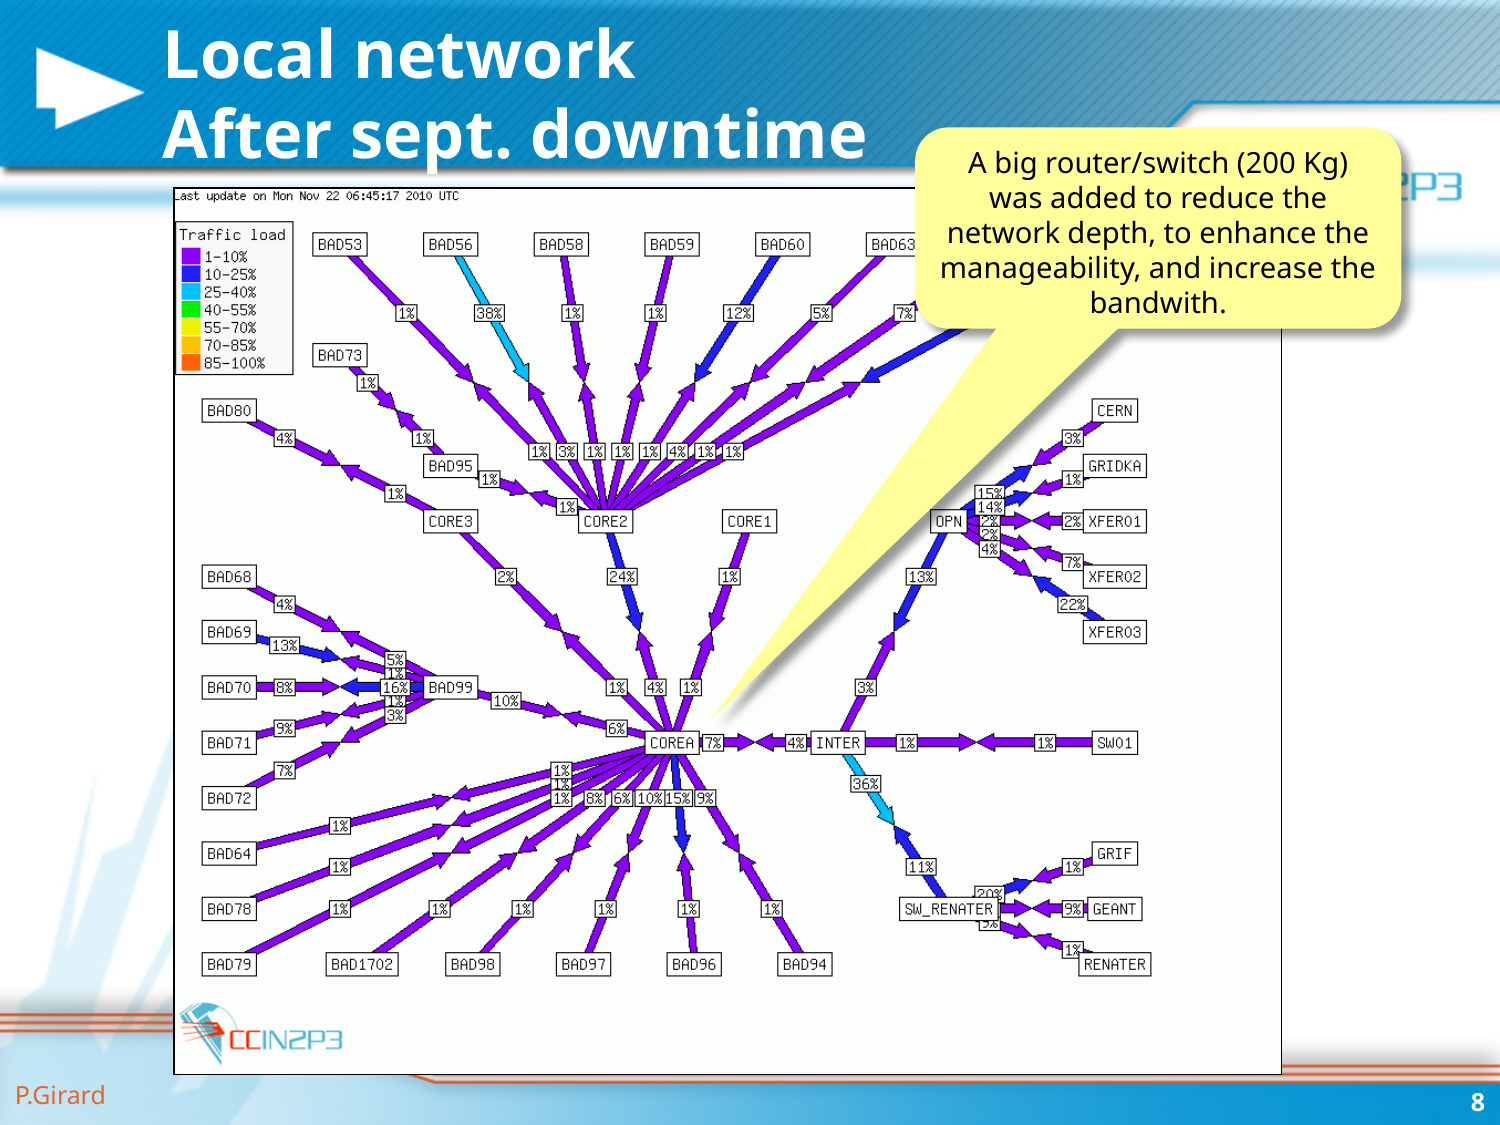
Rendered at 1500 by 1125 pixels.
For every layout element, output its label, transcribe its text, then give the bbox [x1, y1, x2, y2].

picture [37, 48, 144, 129]
picture [0, 0, 1500, 1125]
title Local network After sept. downtime [147, 23, 1200, 162]
slide_number 8 [1149, 1078, 1500, 1118]
text_box A big router/switch (200 Kg) was added to reduce the network depth, to enhance the manageability, and increase the bandwith. [915, 127, 1402, 329]
